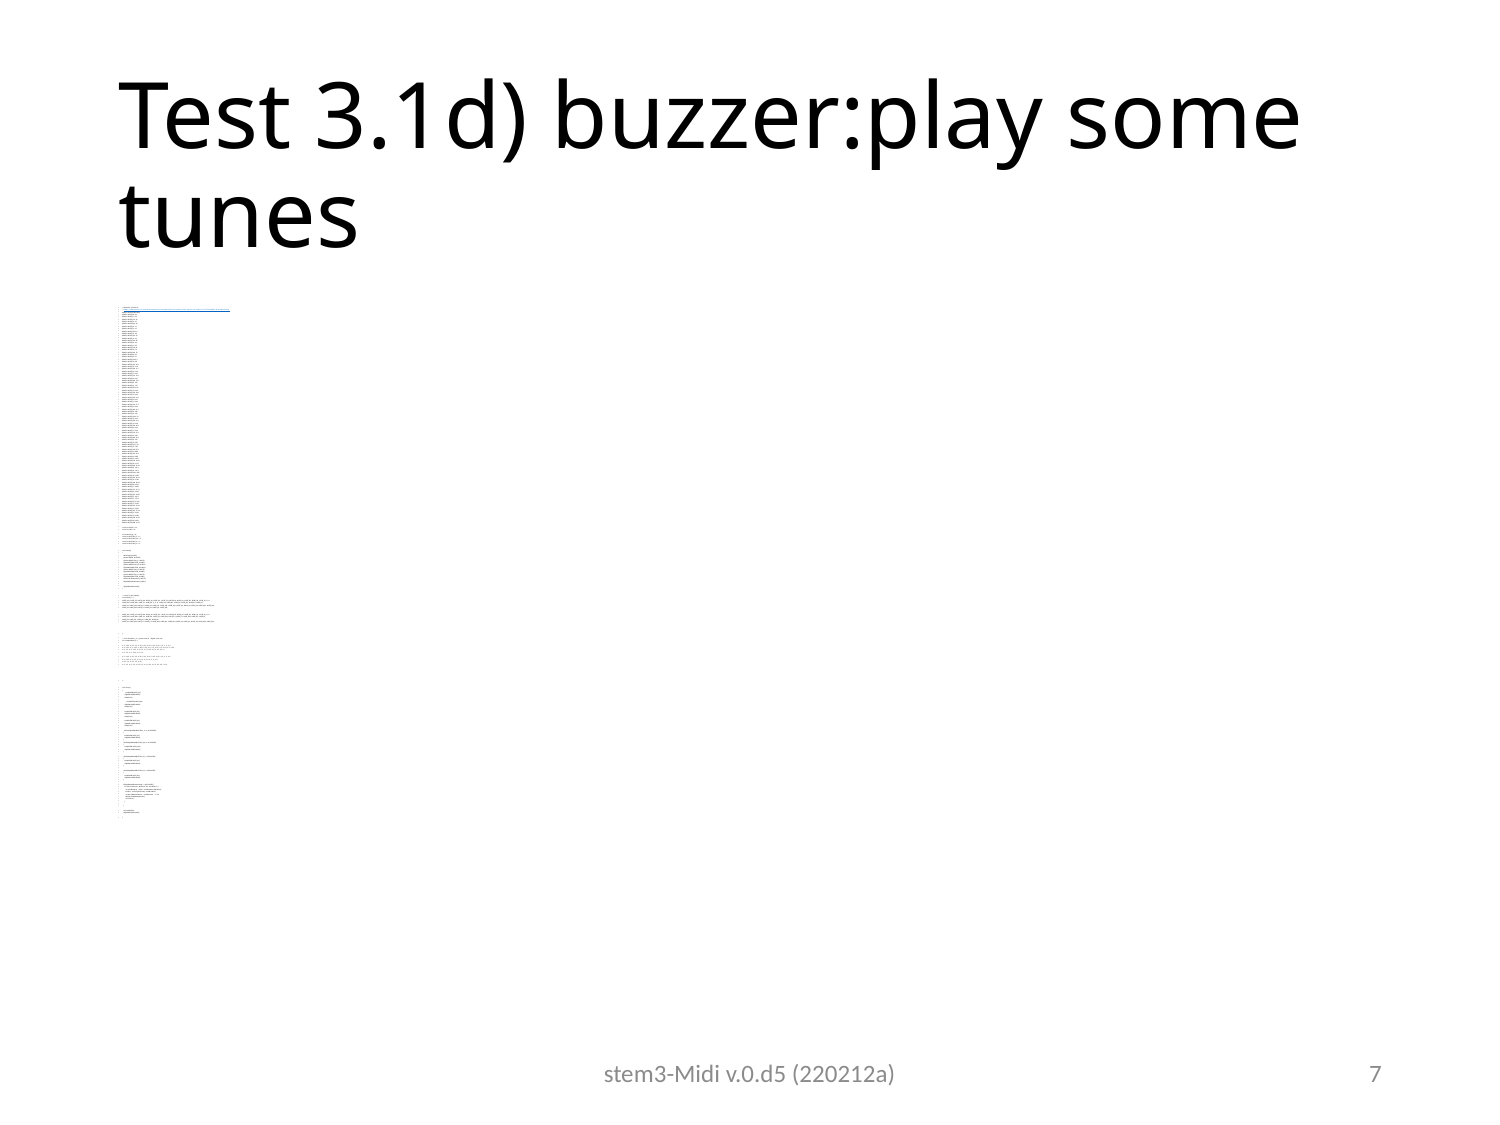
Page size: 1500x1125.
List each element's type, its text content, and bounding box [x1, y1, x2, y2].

slide_number 7 [1059, 1042, 1397, 1103]
footer stem3-Midi v.0.d5 (220212a) [496, 1042, 1004, 1103]
list //#include "pitches.h“ //https://create.arduino.cc/projecthub/executeli/unravel-preset-piano-easy-arduino-even-a-ghoul-can-make-it-17c472?ref=tag&ref_id=piano&offset=3 #define ACTIVATED LOW #define NOTE_B0 31 #define NOTE_C1 33 #define NOTE_CS1 35 #define NOTE_D1 37 #define NOTE_DS1 39 #define NOTE_E1 41 #define NOTE_F1 44 #define NOTE_FS1 46 #define NOTE_G1 49 #define NOTE_GS1 52 #define NOTE_A1 55 #define NOTE_AS1 58 #define NOTE_B1 62 #define NOTE_C2 65 #define NOTE_CS2 69 #define NOTE_D2 73 #define NOTE_DS2 78 #define NOTE_E2 82 #define NOTE_F2 87 #define NOTE_FS2 93 #define NOTE_G2 98 #define NOTE_GS2 104 #define NOTE_A2 110 #define NOTE_AS2 117 #define NOTE_B2 123 #define NOTE_C3 131 #define NOTE_CS3 139 #define NOTE_D3 147 #define NOTE_DS3 156 #define NOTE_E3 165 #define NOTE_F3 175 #define NOTE_FS3 185 #define NOTE_G3 196 #define NOTE_GS3 208 #define NOTE_A3 220 #define NOTE_AS3 233 #define NOTE_B3 247 #define NOTE_C4 262 #define NOTE_CS4 277 #define NOTE_D4 294 #define NOTE_DS4 311 #define NOTE_E4 330 #define NOTE_F4 349 #define NOTE_FS4 370 #define NOTE_G4 392 #define NOTE_GS4 415 #define NOTE_A4 440 #define NOTE_AS4 466 #define NOTE_B4 494 #define NOTE_C5 523 #define NOTE_CS5 554 #define NOTE_D5 587 #define NOTE_DS5 622 #define NOTE_E5 659 #define NOTE_F5 698 #define NOTE_FS5 740 #define NOTE_G5 784 #define NOTE_GS5 831 #define NOTE_A5 880 #define NOTE_AS5 932 #define NOTE_B5 988 #define NOTE_C6 1047 #define NOTE_CS6 1109 #define NOTE_D6 1175 #define NOTE_DS6 1245 #define NOTE_E6 1319 #define NOTE_F6 1397 #define NOTE_FS6 1480 #define NOTE_G6 1568 #define NOTE_GS6 1661 #define NOTE_A6 1760 #define NOTE_AS6 1865 #define NOTE_B6 1976 #define NOTE_C7 2093 #define NOTE_CS7 2217 #define NOTE_D7 2349 #define NOTE_DS7 2489 #define NOTE_E7 2637 #define NOTE_F7 2794 #define NOTE_FS7 2960 #define NOTE_G7 3136 #define NOTE_GS7 3322 #define NOTE_A7 3520 #define NOTE_AS7 3729 #define NOTE_B7 3951 #define NOTE_C8 4186 #define NOTE_CS8 4435 #define NOTE_D8 4699 #define NOTE_DS8 4978 const int PIEZO = 11; const int LED = 13; int buttonSong = 8; const int BUTTON_C = 6; const int BUTTON_AS = 4; const int BUTTON_A = 3; const int BUTTON_G = 2; void setup() { Serial.begin(9600); pinMode(LED, OUTPUT); pinMode(BUTTON_C, INPUT); digitalWrite(BUTTON_C,HIGH); pinMode(BUTTON_AS, INPUT); digitalWrite(BUTTON_AS,HIGH); pinMode(BUTTON_A, INPUT); digitalWrite(BUTTON_A,HIGH); pinMode(BUTTON_G, INPUT); digitalWrite(BUTTON_G,HIGH); pinMode (buttonSong, INPUT); digitalWrite(buttonSong, HIGH); digitalWrite(LED,LOW); } // notes in the melody: int melody[] = { NOTE_AS4, NOTE_C5, NOTE_AS4, NOTE_A4, NOTE_G4, NOTE_C5, NOTE_AS4, NOTE_A4, NOTE_G4, NOTE_G4, NOTE_F4, 0, 0, NOTE_DS4, NOTE_DS4, NOTE_F4, NOTE_D4, 0, 0, 0, NOTE_D4, NOTE_D4, NOTE_D4, NOTE_D4, NOTE_D5, NOTE_D5, NOTE_G3, NOTE_AS3, NOTE_C4, NOTE_G3, NOTE_G3, NOTE_AS3, NOTE_AS4, NOTE_A4, NOTE_A4, NOTE_A4, NOTE_AS4, NOTE_AS4, NOTE_G3, NOTE_AS3, NOTE_C4, NOTE_G3, NOTE_G3, NOTE_AS3, NOTE_AS4, NOTE_C5, NOTE_AS4, NOTE_A4, NOTE_G4, NOTE_C5, NOTE_AS4, NOTE_A4, NOTE_G4, NOTE_G4, NOTE_F4, 0, 0, NOTE_DS4, NOTE_DS4, NOTE_F4, NOTE_D4, NOTE_G3, NOTE_AS3, NOTE_C4, NOTE_F3, NOTE_AS3, NOTE_A3, NOTE_F3, NOTE_D4, NOTE_D4, NOTE_D4, NOTE_D5, NOTE_D5, NOTE_G3, NOTE_AS3, NOTE_C4, NOTE_F3, NOTE_AS3, NOTE_G3, NOTE_AS4, NOTE_A4, NOTE_A4, NOTE_A4, NOTE_AS4, NOTE_AS4, }; // note durations: 4 = quarter note, 8 = eighth note, etc.: int noteDurations[] = { 4.5, 2.25, 2.25, 4.5, 2.25, 2.25, 2.25, 2.25, 2.25, 4.5, 3, 9, 4.5, 4.5, 2.25, 4.5, 2.25, 1.125, 2.25, 4.5, 4.5, 2.25, 4.5, 2.25, 4.5, 2.25, 4.5, 4.5, 4.5, 2.25, 4.5, 4.5, 4.5, 2.25, 4.5, 2.25, 4.5, 2, 4.5, 4.5, 4.5, 2.25, 4.5, 4.5, 4.5, 2.25, 2.25, 4.5, 2.25, 2.25, 2.25, 2.25, 2.25, 4.5, 3, 9, 4.5, 4.5, 2.25, 4.5, 4.5, 4.5, 4.5, 4.5, 4.5, 3, 3, 4.5, 2.25, 4.5, 2.25, 4.5, 2.25, 4.5, 4.5, 4.5, 4.5, 2.25, 4.5, 4.5, 2.25, 4.5, 2.25, 4.5, 2.25, } ; void loop() { tone(PIEZO,NOTE_C5); digitalWrite(LED,HIGH); delay(500); tone(PIEZO,NOTE_AS4); digitalWrite(LED,HIGH); delay(500); tone(PIEZO,NOTE_A4); digitalWrite(LED,HIGH); delay(500); tone(PIEZO,NOTE_G4); digitalWrite(LED,HIGH); delay(500); while(digitalRead(BUTTON_C) == ACTIVATED) { tone(PIEZO,NOTE_C5); digitalWrite(LED,HIGH); } while(digitalRead(BUTTON_AS) == ACTIVATED) { tone(PIEZO,NOTE_AS4); digitalWrite(LED,HIGH); } while(digitalRead(BUTTON_A) == ACTIVATED) { tone(PIEZO,NOTE_A4); digitalWrite(LED,HIGH); } while(digitalRead(BUTTON_G) == ACTIVATED) { tone(PIEZO,NOTE_G4); digitalWrite(LED,HIGH); } if(digitalRead(buttonSong) == ACTIVATED) { for (int thisNote=0; thisNote <85; thisNote++) { int noteDuration = 600 / noteDurations[thisNote]; tone(11, melody[thisNote], noteDuration); int pauseBetweenNotes = noteDuration * 1.50; delay(pauseBetweenNotes); noTone(11); } } noTone(PIEZO); digitalWrite(LED,LOW); } [103, 299, 1397, 1014]
title Test 3.1d) buzzer:play some tunes [103, 59, 1397, 278]
